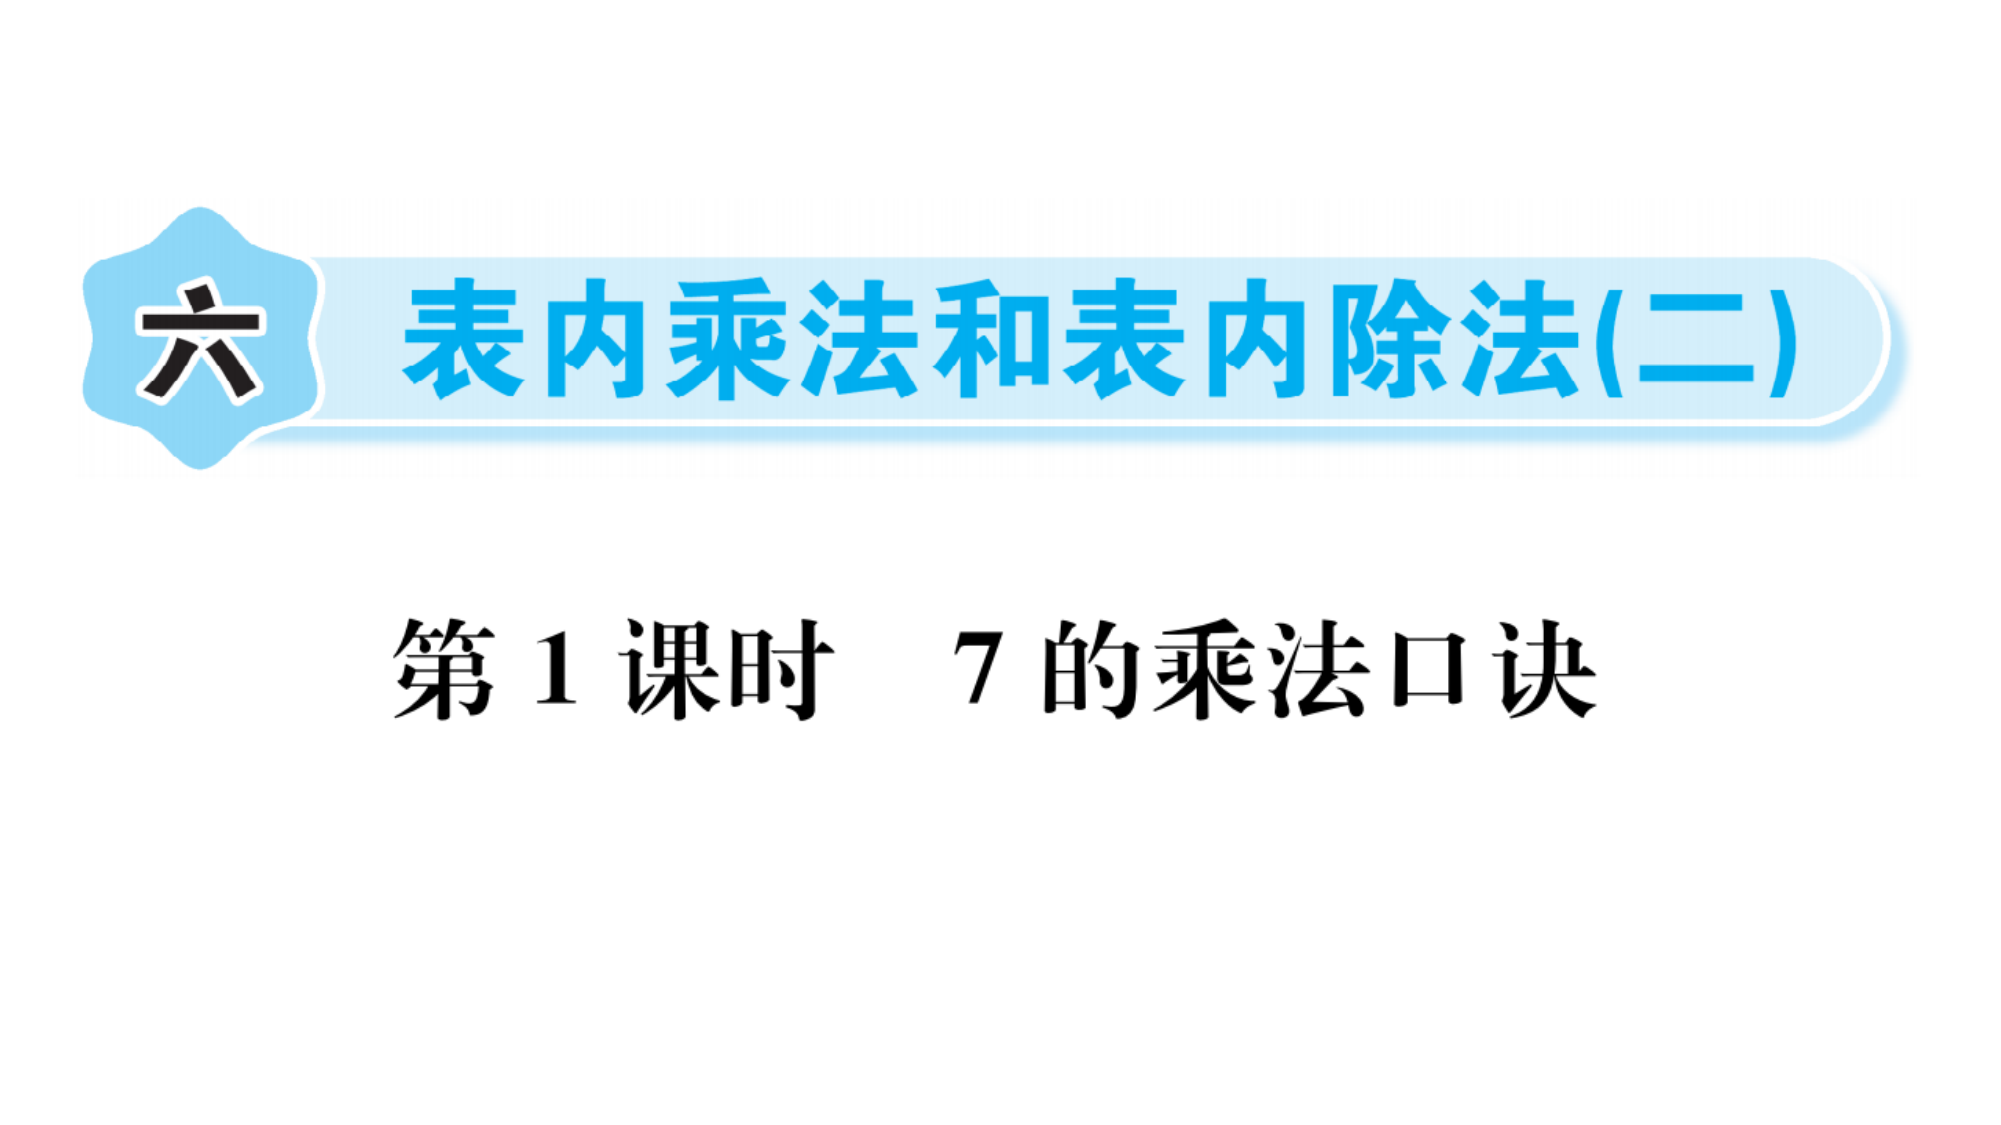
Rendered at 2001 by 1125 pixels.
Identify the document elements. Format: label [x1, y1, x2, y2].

picture [356, 580, 1644, 751]
picture [75, 191, 1925, 483]
